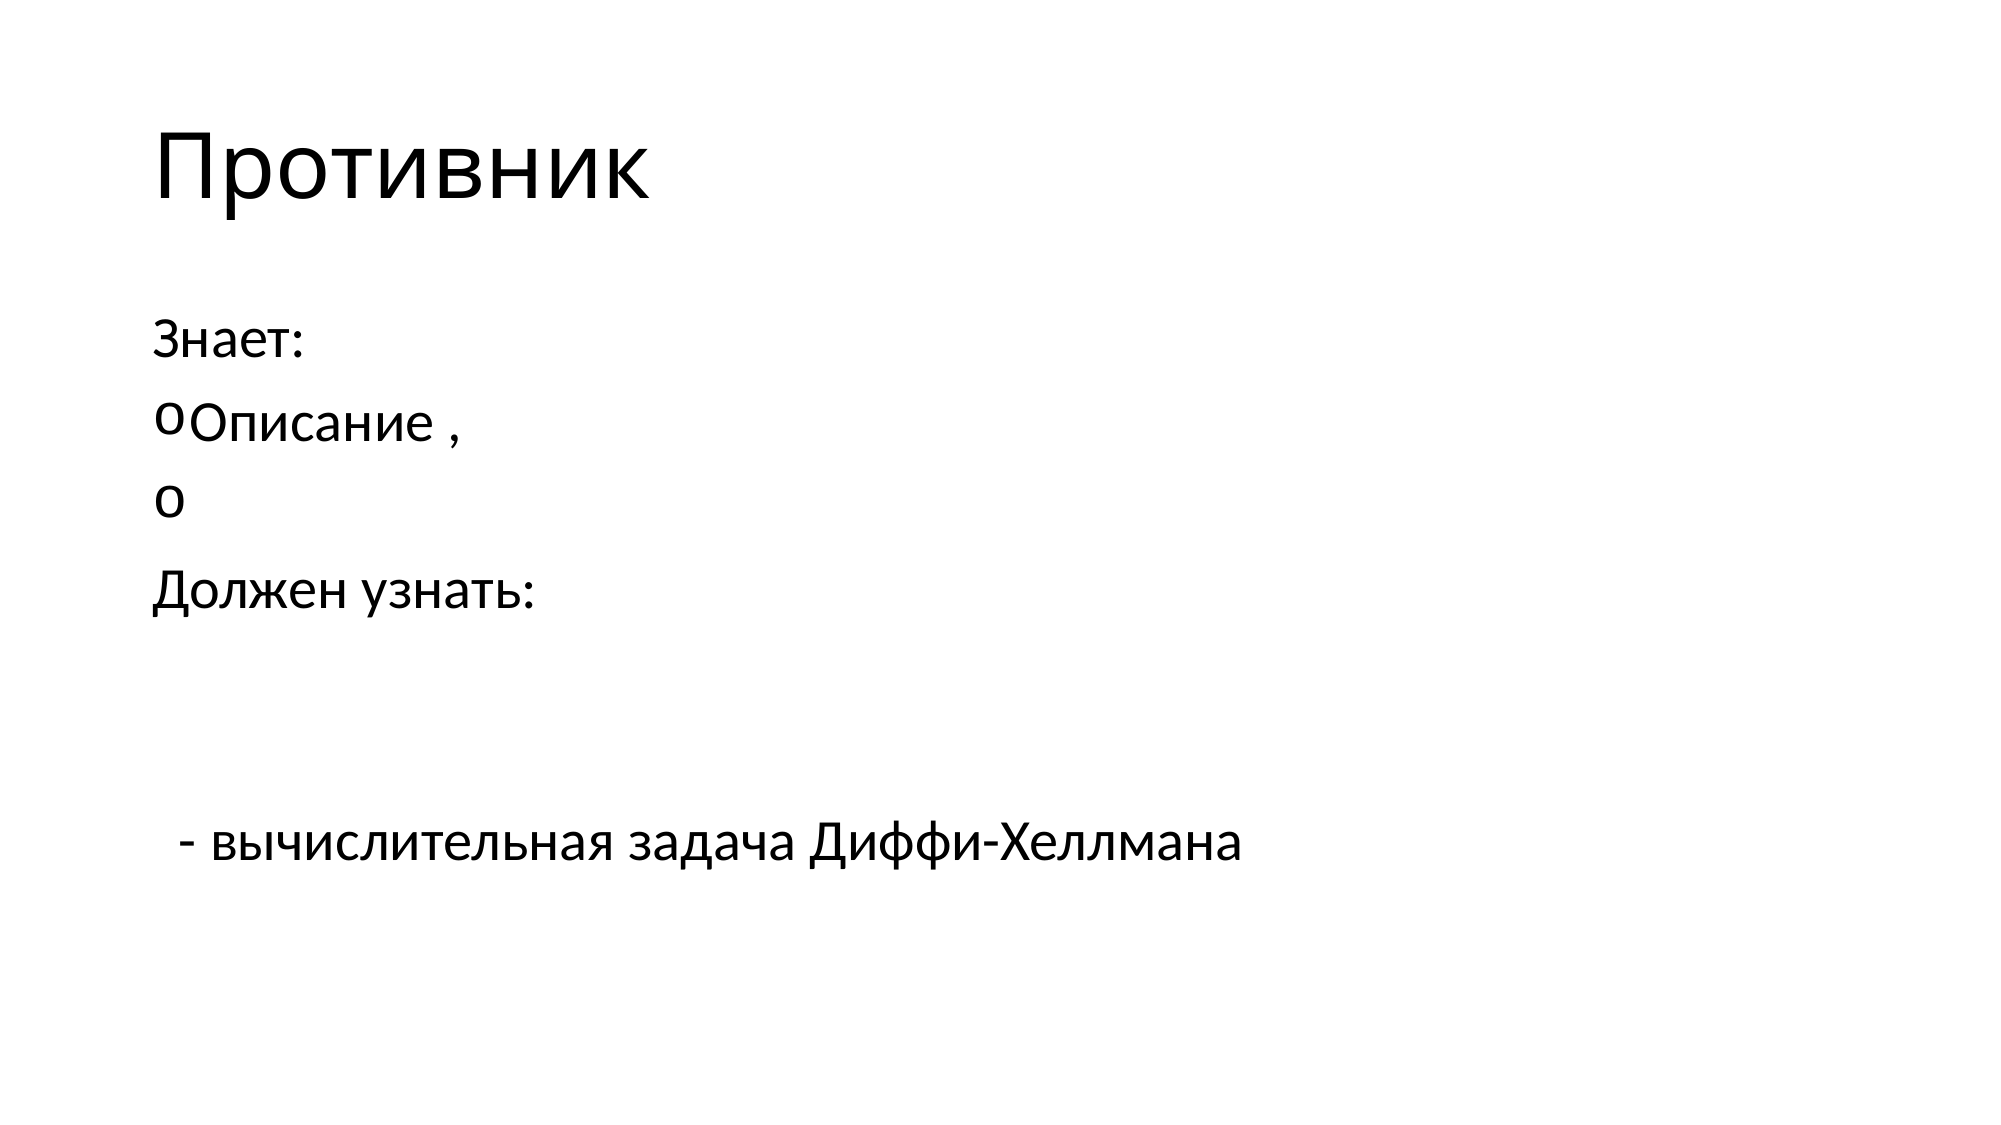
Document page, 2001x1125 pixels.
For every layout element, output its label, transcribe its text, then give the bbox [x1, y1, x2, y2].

title Противник [137, 59, 1863, 278]
